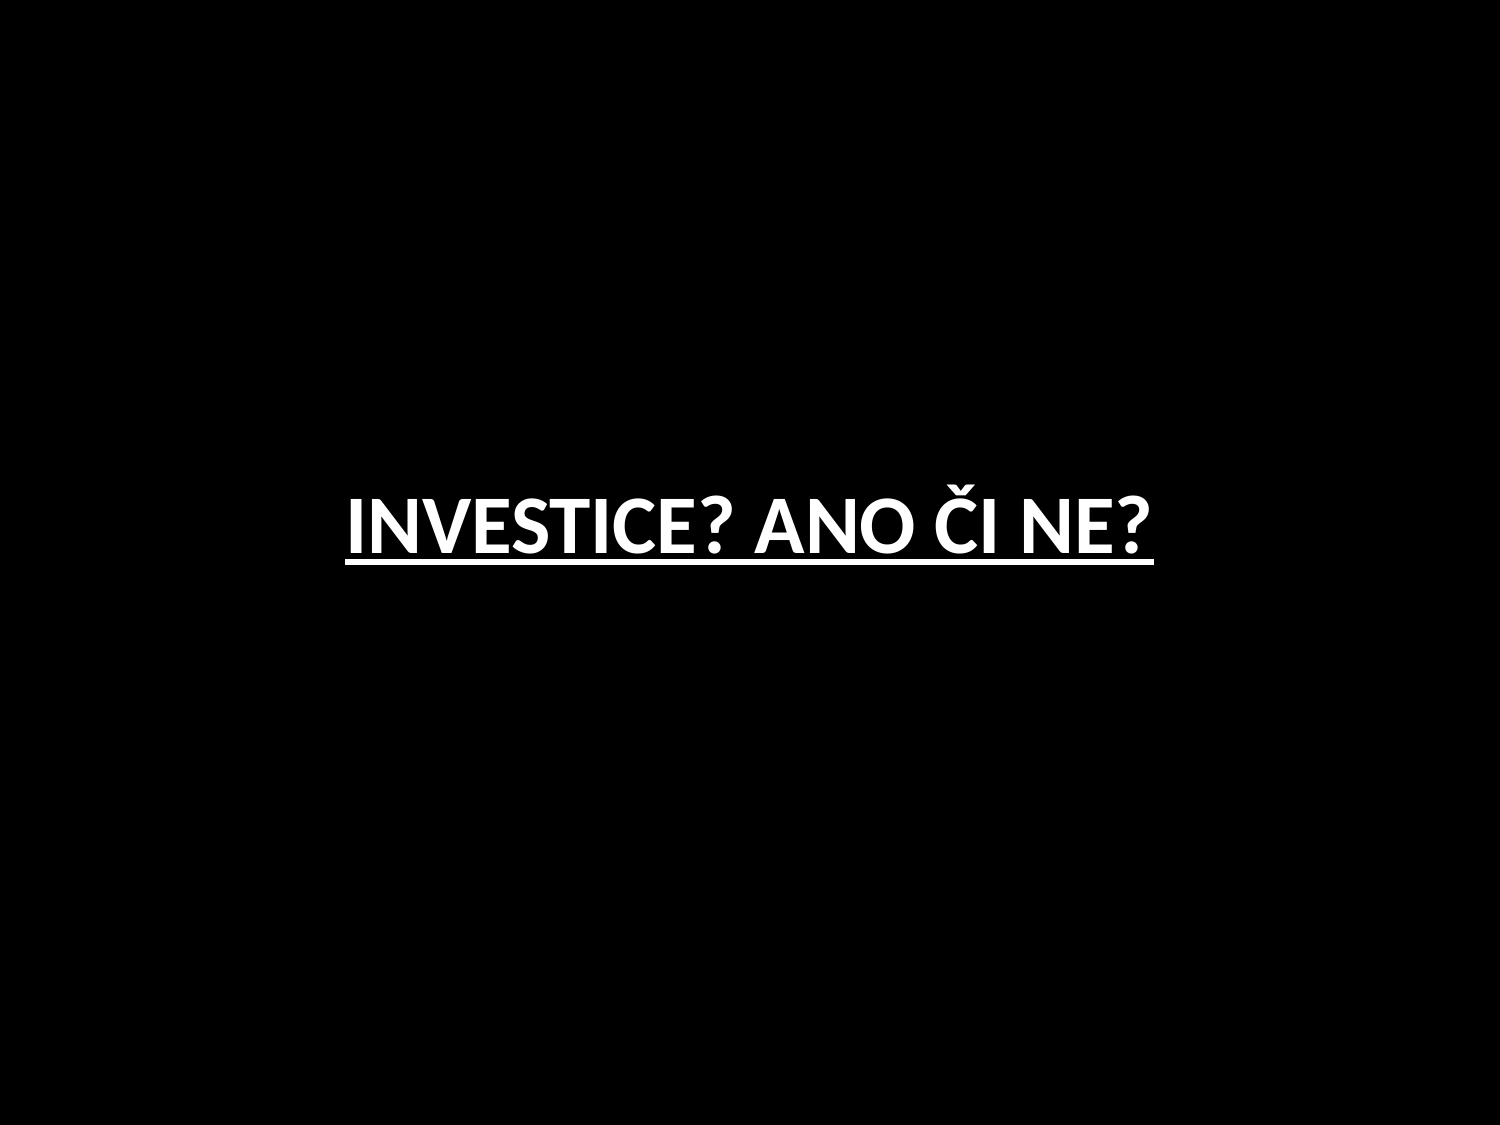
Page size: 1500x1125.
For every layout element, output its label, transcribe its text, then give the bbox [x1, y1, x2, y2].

title Investice? Ano či ne? [112, 408, 1388, 633]
